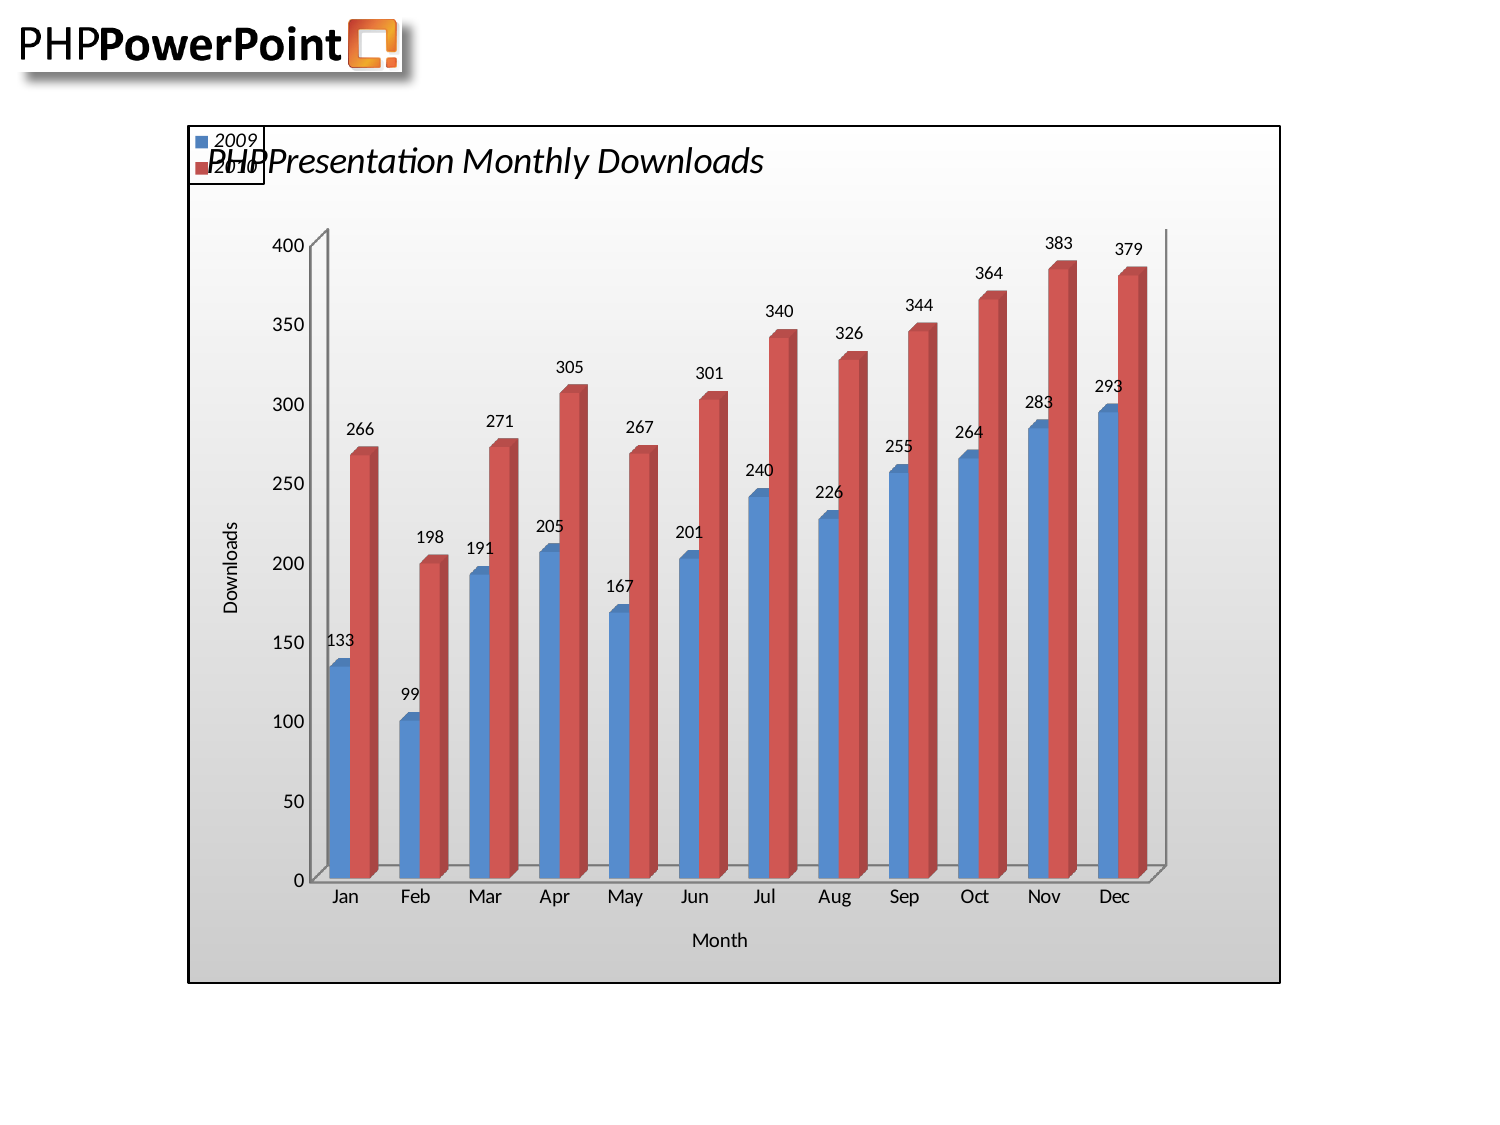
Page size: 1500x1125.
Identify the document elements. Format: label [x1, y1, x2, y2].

chart [187, 124, 1282, 985]
picture [15, 15, 402, 73]
